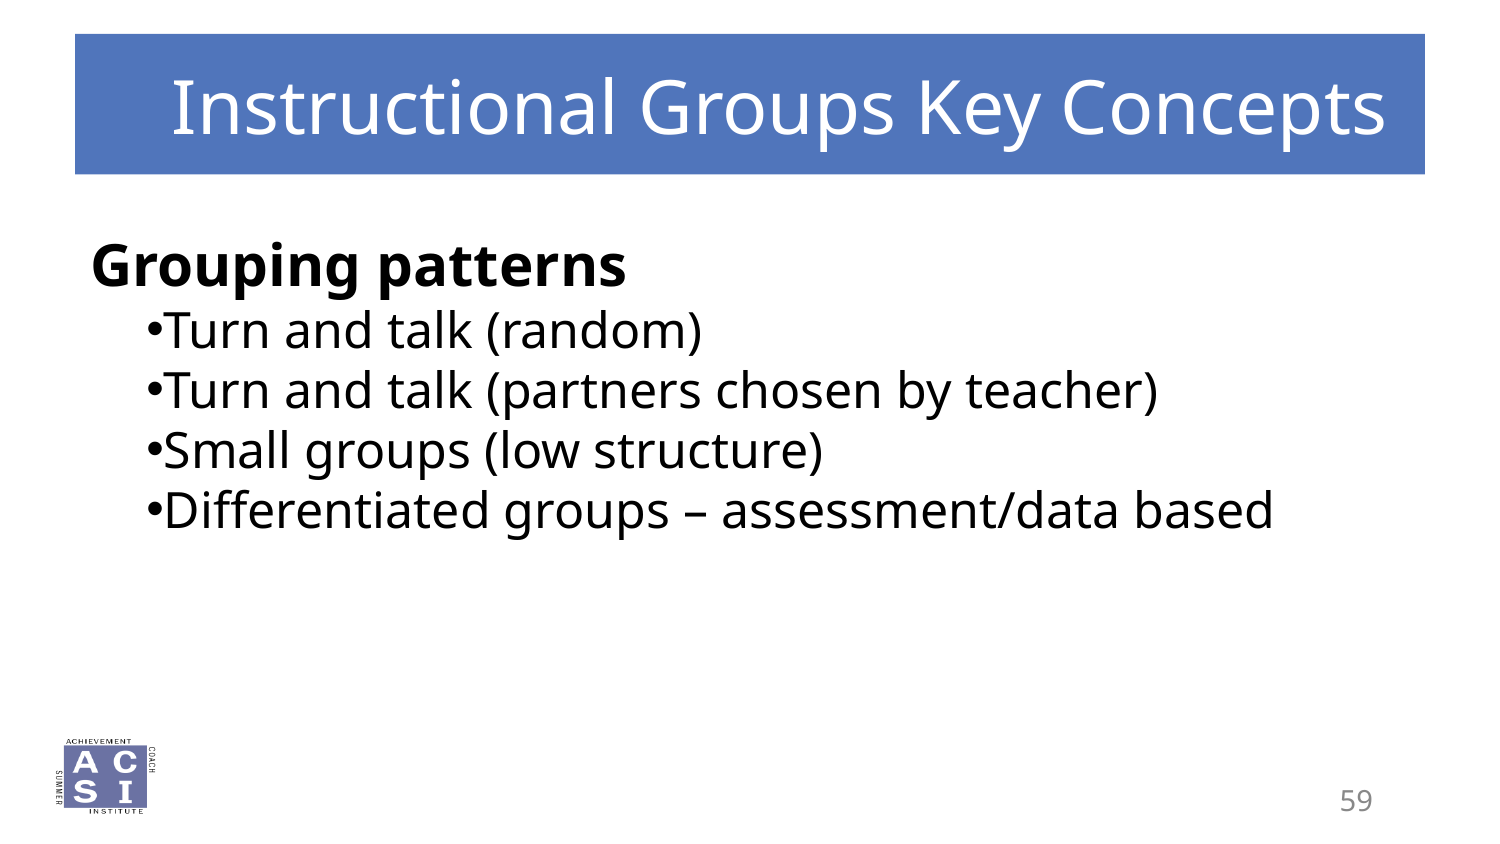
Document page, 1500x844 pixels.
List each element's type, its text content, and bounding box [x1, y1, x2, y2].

list Grouping patterns Turn and talk (random) Turn and talk (partners chosen by teacher) Small groups (low structure) Differentiated groups – assessment/data based [75, 220, 1425, 728]
title Instructional Groups Key Concepts [75, 33, 1425, 175]
picture [46, 731, 163, 816]
